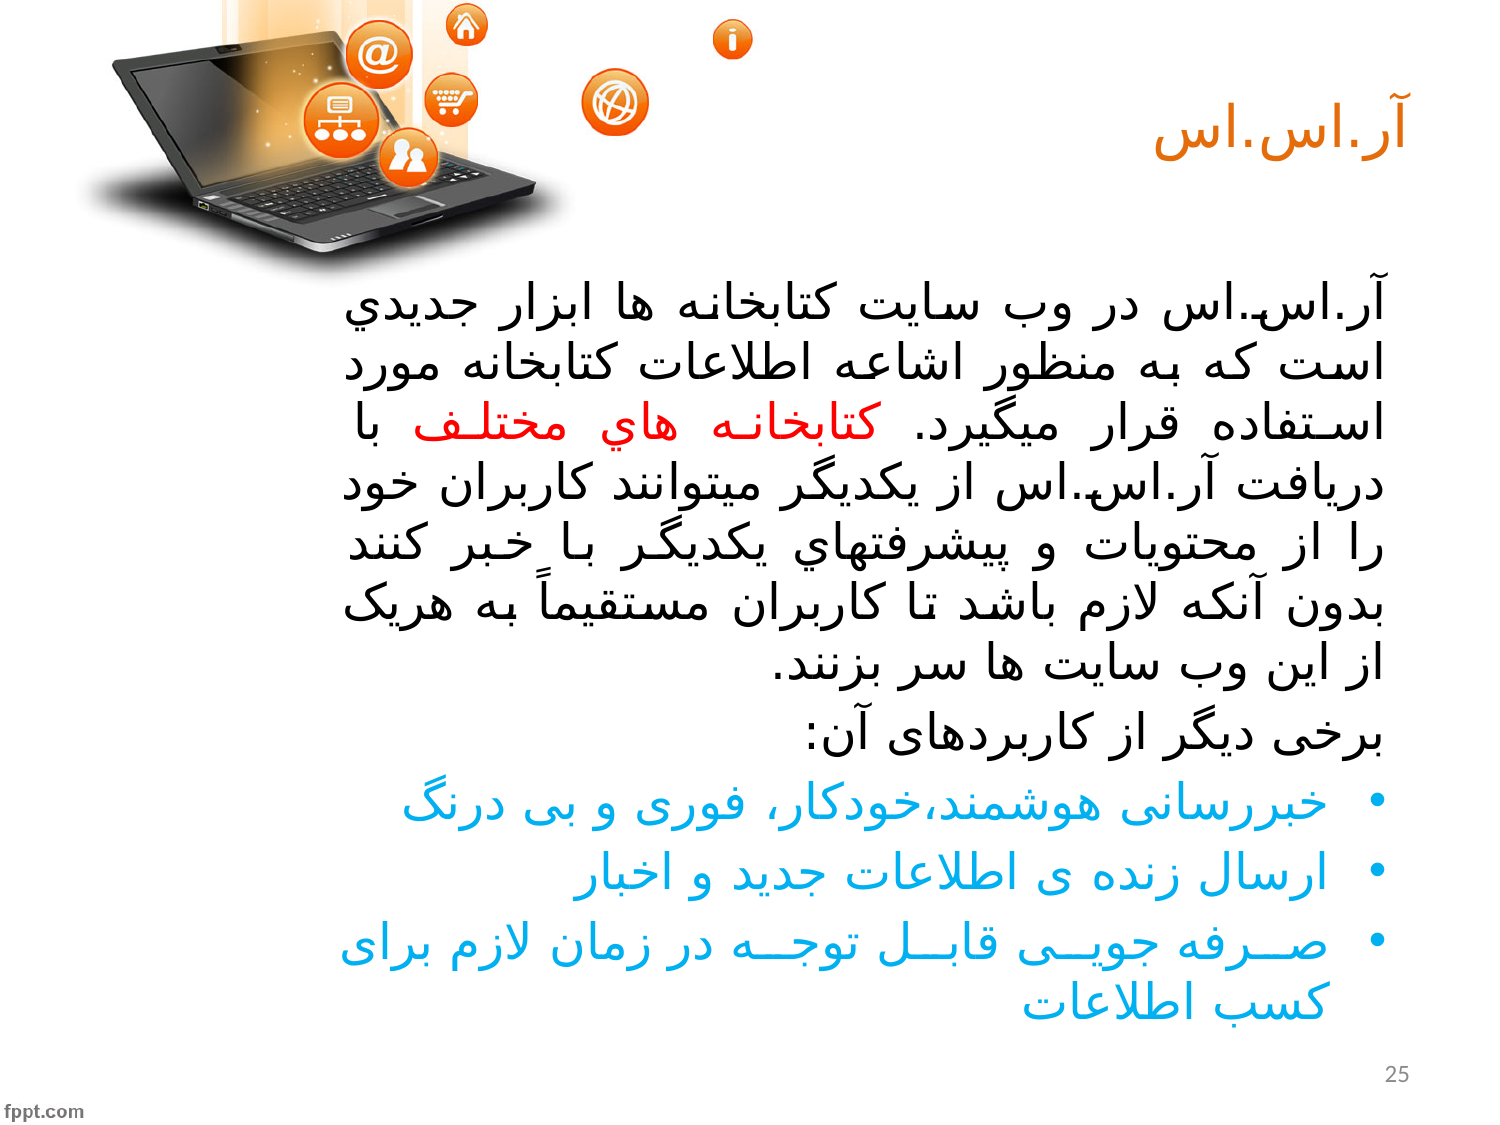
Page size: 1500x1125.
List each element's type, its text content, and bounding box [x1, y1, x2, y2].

title آر.اس.اس [73, 86, 1424, 162]
slide_number 25 [1074, 1042, 1425, 1103]
list آر.اس.اس در وب سايت کتابخانه ها ابزار جديدي است که به منظور اشاعه اطلاعات کتابخانه مورد استفاده قرار ميگيرد. کتابخانه هاي مختلف با دريافت آر.اس.اس از يکديگر ميتوانند کاربران خود را از محتويات و پيشرفتهاي يکديگر با خبر کنند بدون آنکه لازم باشد تا کاربران مستقيماً به هريک از اين وب سايت ها سر بزنند. برخی دیگر از کاربردهای آن: خبررسانی هوشمند،خودکار، فوری و بی درنگ ارسال زنده ی اطلاعات جدید و اخبار صرفه جویی قابل توجه در زمان لازم برای کسب اطلاعات REALLY SIMPLE SYNDICATION [324, 261, 1402, 1014]
picture [0, 0, 1500, 1125]
